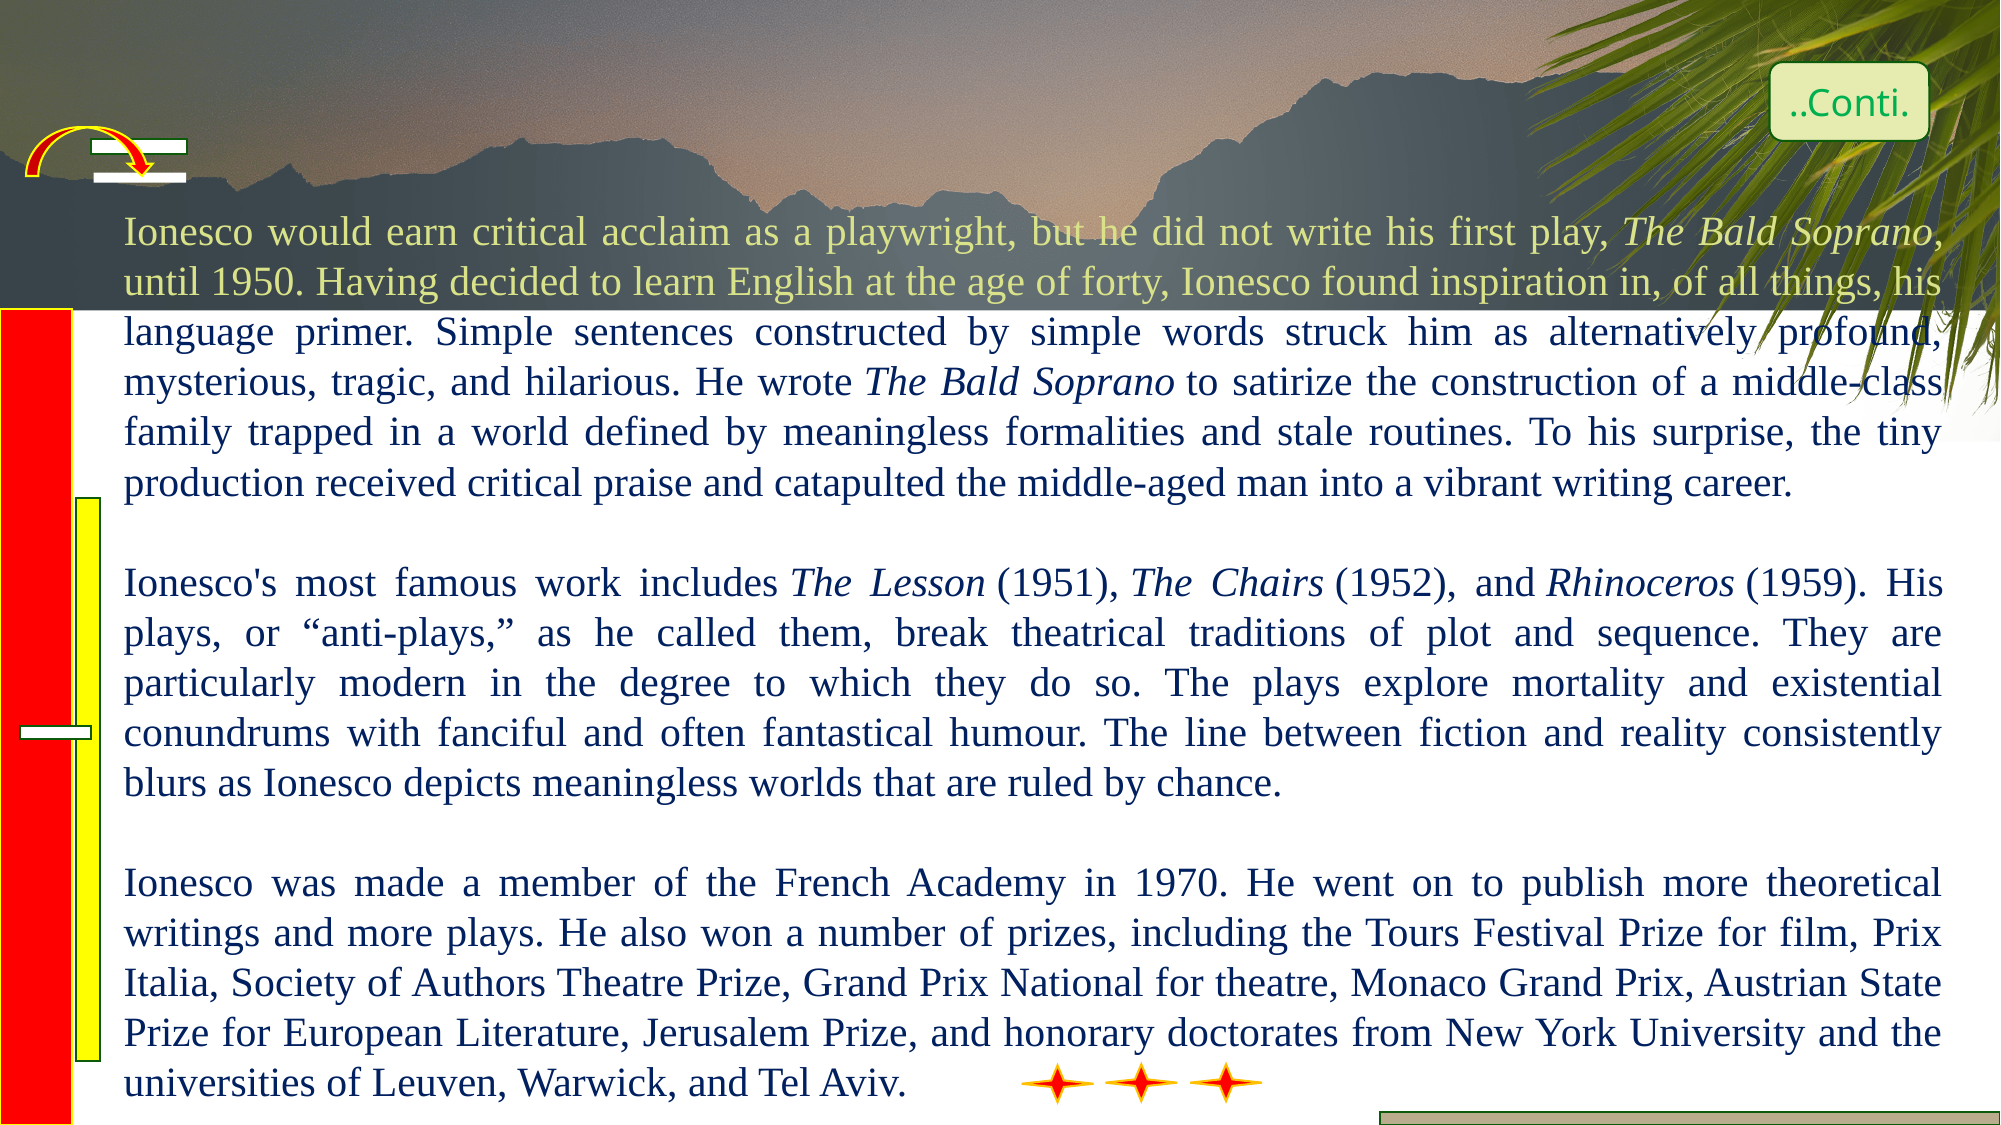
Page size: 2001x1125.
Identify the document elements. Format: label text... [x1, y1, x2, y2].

text_box [131, 138, 188, 155]
text_box [90, 138, 128, 155]
text_box [19, 725, 92, 740]
text_box [1021, 1062, 1094, 1105]
text_box [1379, 1111, 2000, 1125]
text_box [0, 308, 73, 1125]
text_box ..Conti. [1768, 61, 1931, 142]
text_box Ionesco would earn critical acclaim as a playwright, but he did not write his first play, The Bald Soprano, until 1950. Having decided to learn English at the age of forty, Ionesco found inspiration in, of all things, his language primer. Simple sentences constructed by simple words struck him as alternatively profound, mysterious, tragic, and hilarious. He wrote The Bald Soprano to satirize the construction of a middle-class family trapped in a world defined by meaningless formalities and stale routines. To his surprise, the tiny production received critical praise and catapulted the middle-aged man into a vibrant writing career. Ionesco's most famous work includes The Lesson (1951), The Chairs (1952), and Rhinoceros (1959). His plays, or “anti-plays,” as he called them, break theatrical traditions of plot and sequence. They are particularly modern in the degree to which they do so. The plays explore mortality and existential conundrums with fanciful and often fantastical humour. The line between fiction and reality consistently blurs as Ionesco depicts meaningless worlds that are ruled by chance. Ionesco was made a member of the French Academy in 1970. He went on to publish more theoretical writings and more plays. He also won a number of prizes, including the Tours Festival Prize for film, Prix Italia, Society of Authors Theatre Prize, Grand Prix National for theatre, Monaco Grand Prix, Austrian State Prize for European Literature, Jerusalem Prize, and honorary doctorates from New York University and the universities of Leuven, Warwick, and Tel Aviv. [108, 196, 1959, 1112]
text_box [1105, 1061, 1178, 1104]
text_box [1190, 1061, 1263, 1104]
text_box [24, 126, 155, 178]
picture [0, 0, 2000, 460]
text_box [75, 497, 101, 1062]
